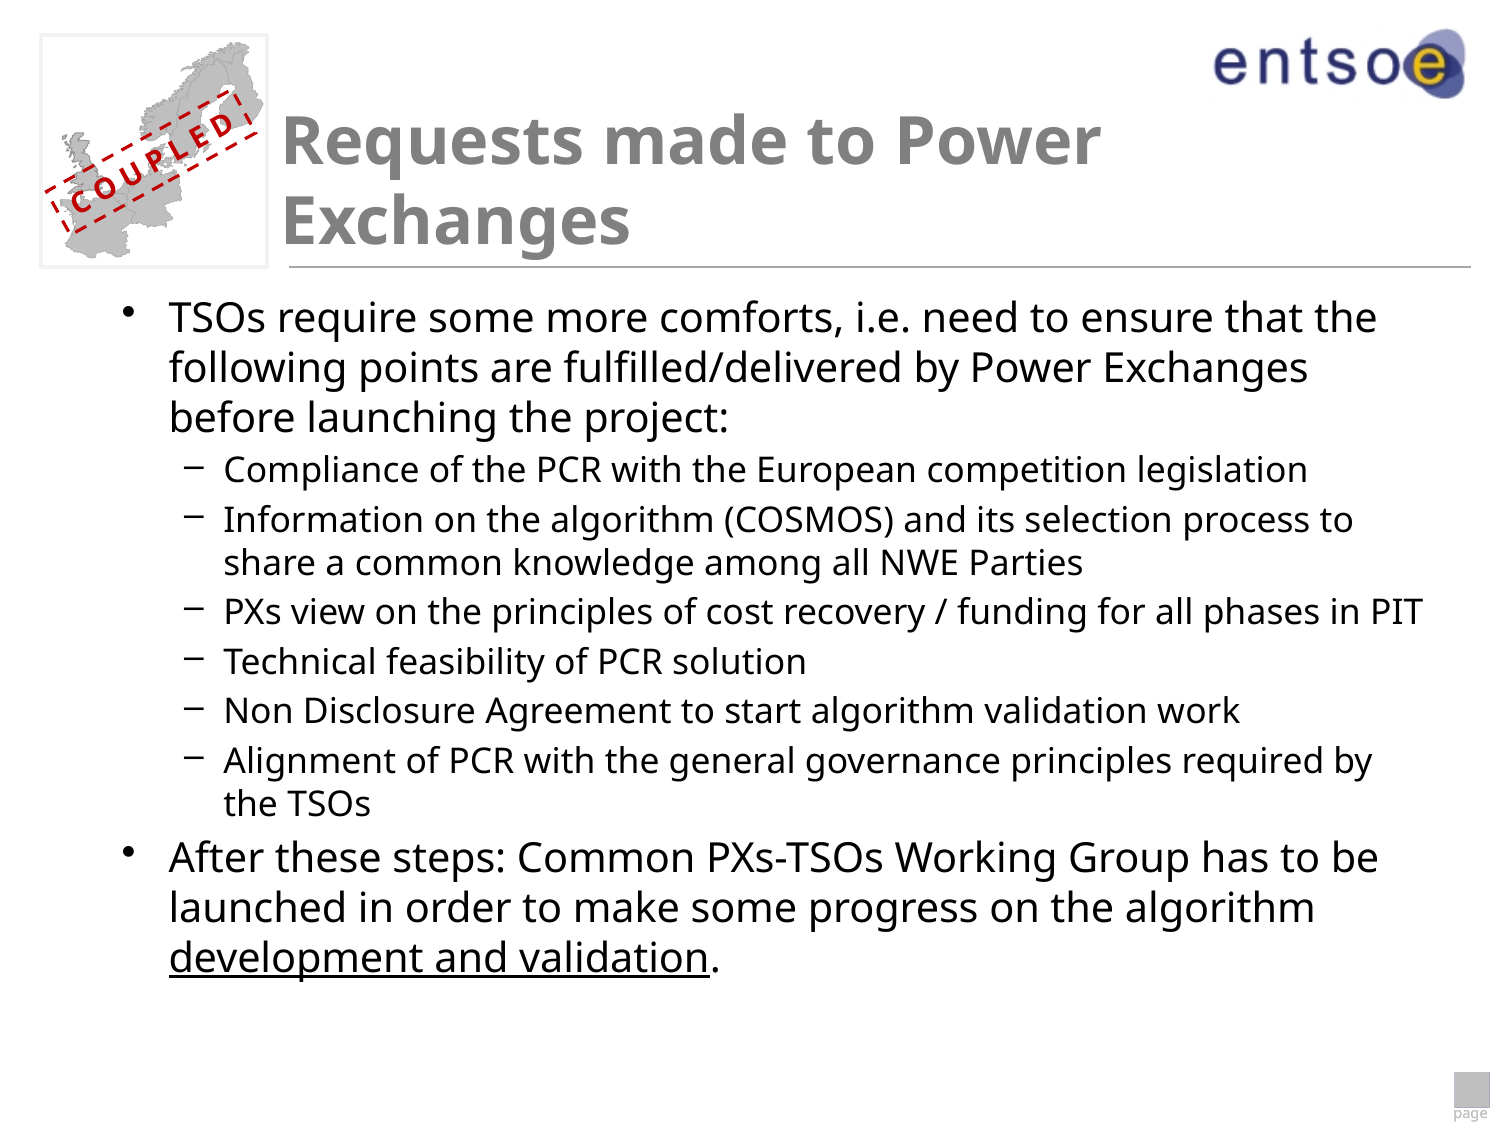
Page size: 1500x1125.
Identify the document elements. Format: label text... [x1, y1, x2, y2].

picture [1211, 28, 1471, 102]
list TSOs require some more comforts, i.e. need to ensure that the following points are fulfilled/delivered by Power Exchanges before launching the project: Compliance of the PCR with the European competition legislation Information on the algorithm (COSMOS) and its selection process to share a common knowledge among all NWE Parties PXs view on the principles of cost recovery / funding for all phases in PIT Technical feasibility of PCR solution Non Disclosure Agreement to start algorithm validation work Alignment of PCR with the general governance principles required by the TSOs After these steps: Common PXs-TSOs Working Group has to be launched in order to make some progress on the algorithm development and validation. [106, 283, 1445, 1001]
title Requests made to Power Exchanges [265, 77, 1436, 266]
